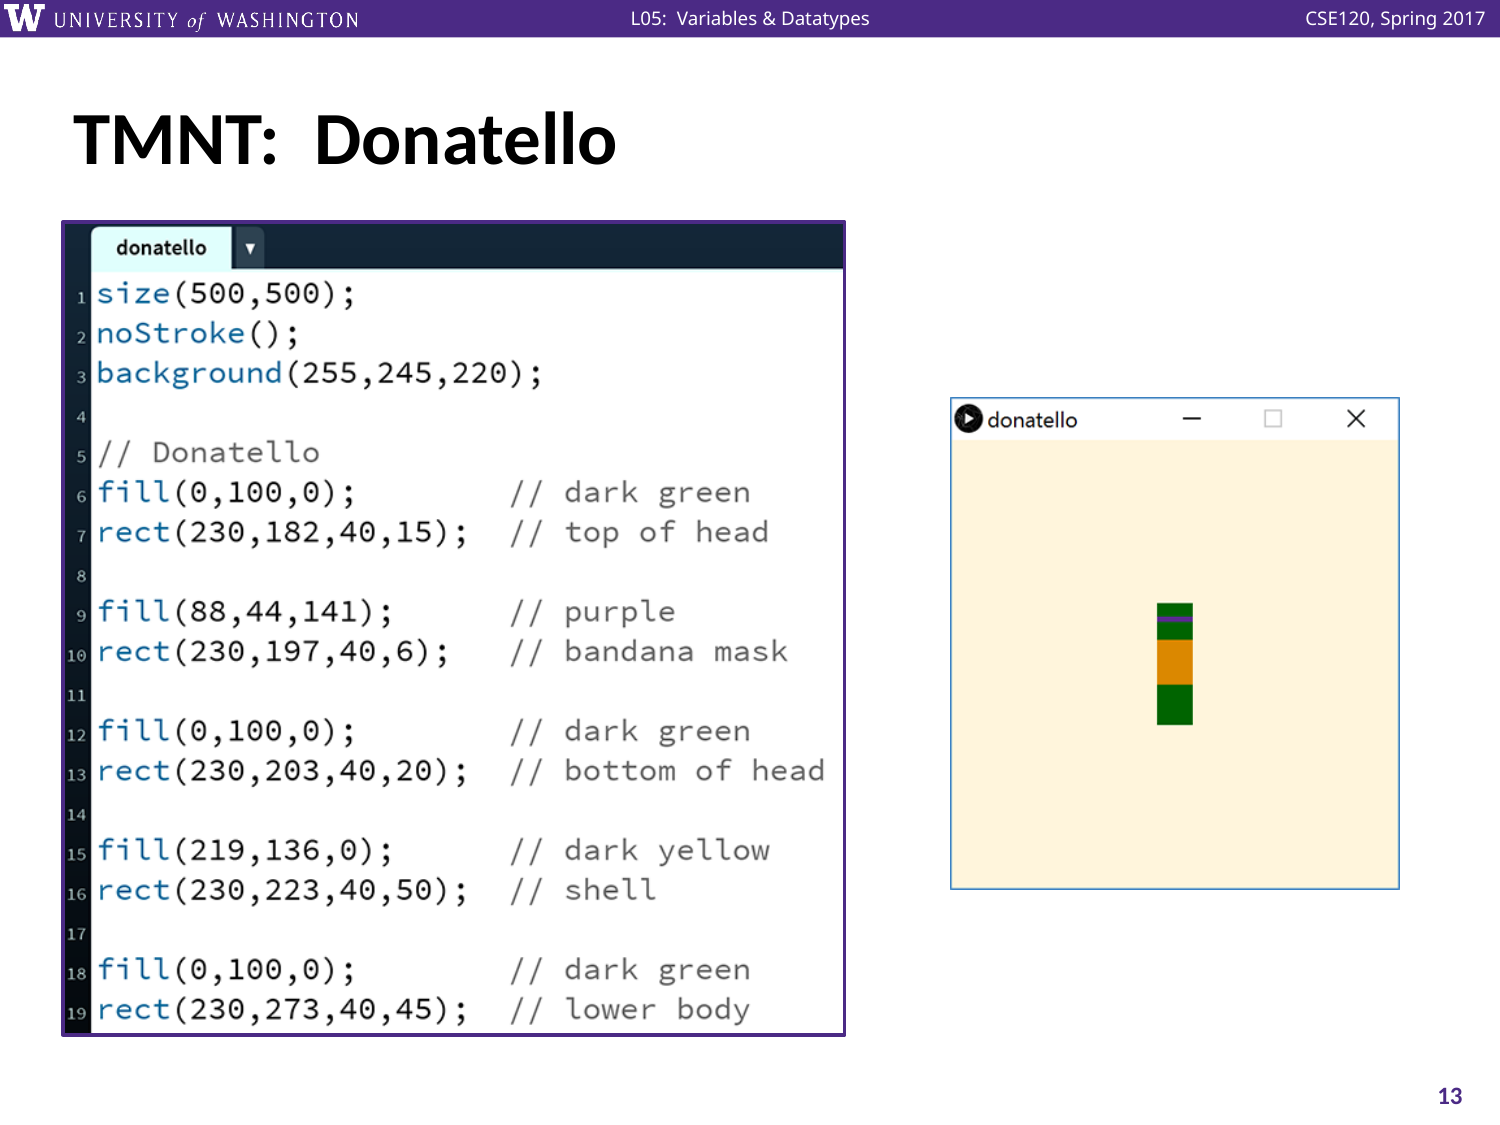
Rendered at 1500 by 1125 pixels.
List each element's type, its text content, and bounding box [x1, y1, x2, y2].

picture [949, 397, 1401, 890]
slide_number 13 [1400, 1065, 1500, 1125]
picture [64, 223, 844, 1034]
picture [4, 4, 358, 32]
title TMNT: Donatello [58, 71, 1438, 198]
